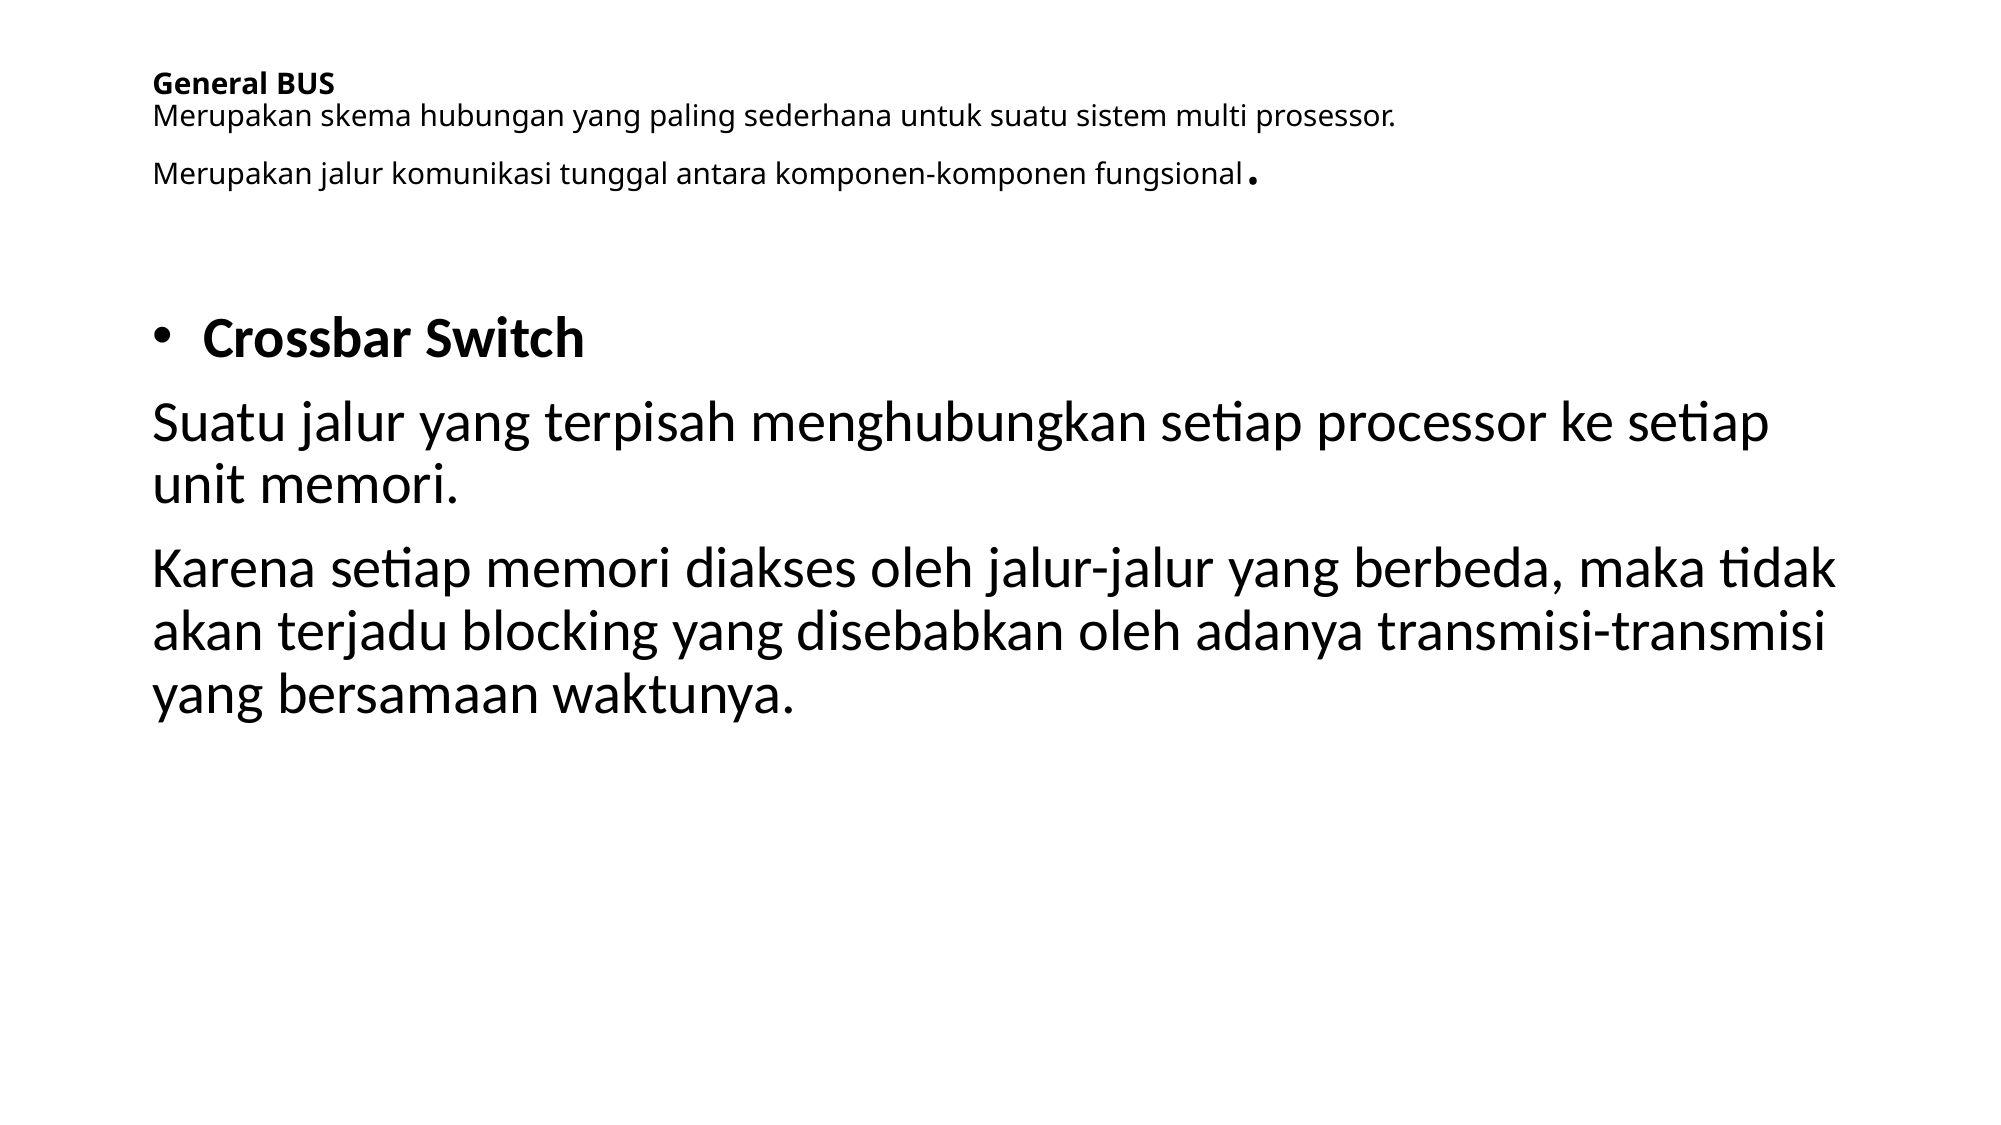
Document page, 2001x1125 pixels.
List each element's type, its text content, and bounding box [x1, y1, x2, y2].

title General BUS Merupakan skema hubungan yang paling sederhana untuk suatu sistem multi prosessor. Merupakan jalur komunikasi tunggal antara komponen-komponen fungsional. [137, 59, 1863, 278]
list Crossbar Switch Suatu jalur yang terpisah menghubungkan setiap processor ke setiap unit memori. Karena setiap memori diakses oleh jalur-jalur yang berbeda, maka tidak akan terjadu blocking yang disebabkan oleh adanya transmisi-transmisi yang bersamaan waktunya. [137, 299, 1863, 1014]
